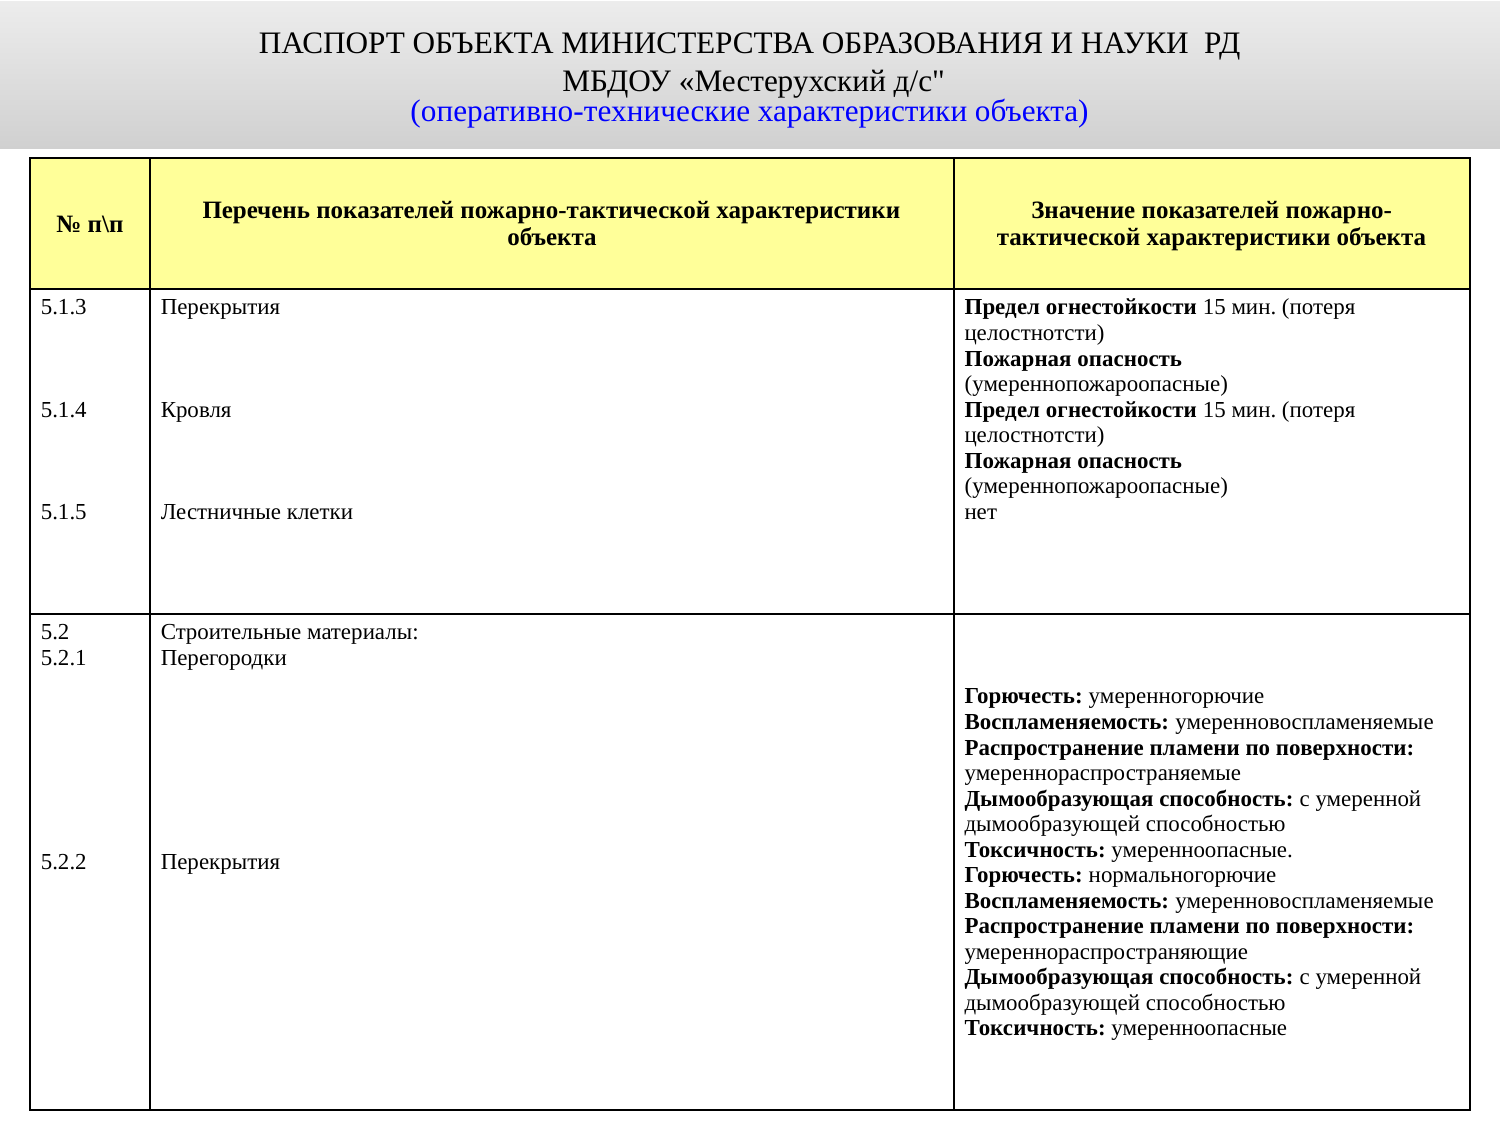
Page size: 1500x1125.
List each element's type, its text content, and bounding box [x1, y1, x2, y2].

table_cell Горючесть: умеренногорючие Воспламеняемость: умеренновоспламеняемые Распространение пламени по поверхности: умереннораспространяемые Дымообразующая способность: с умеренной дымообразующей способностью Токсичность: умеренноопасные. Горючесть: нормальногорючие Воспламеняемость: умеренновоспламеняемые Распространение пламени по поверхности: умереннораспространяющие Дымообразующая способность: с умеренной дымообразующей способностью Токсичность: умеренноопасные [955, 615, 1469, 1109]
table_header № п\п [31, 159, 149, 288]
table_cell Перекрытия Кровля Лестничные клетки [151, 290, 953, 613]
table_header Перечень показателей пожарно-тактической характеристики объекта [151, 159, 953, 288]
text_box ПАСПОРТ ОБЪЕКТА МИНИСТЕРСТВА ОБРАЗОВАНИЯ И НАУКИ РД МБДОУ «Местерухский д/с" (оперативно-технические характеристики объекта) [0, 1, 1500, 149]
table_cell Предел огнестойкости 15 мин. (потеря целостнотсти) Пожарная опасность (умереннопожароопасные) Предел огнестойкости 15 мин. (потеря целостнотсти) Пожарная опасность (умереннопожароопасные) нет [955, 290, 1469, 613]
table_cell 5.2 5.2.1 5.2.2 [31, 615, 149, 1109]
table_header Значение показателей пожарно-тактической характеристики объекта [955, 159, 1469, 288]
table_cell Строительные материалы: Перегородки Перекрытия [151, 615, 953, 1109]
table_cell 5.1.3 5.1.4 5.1.5 [31, 290, 149, 613]
